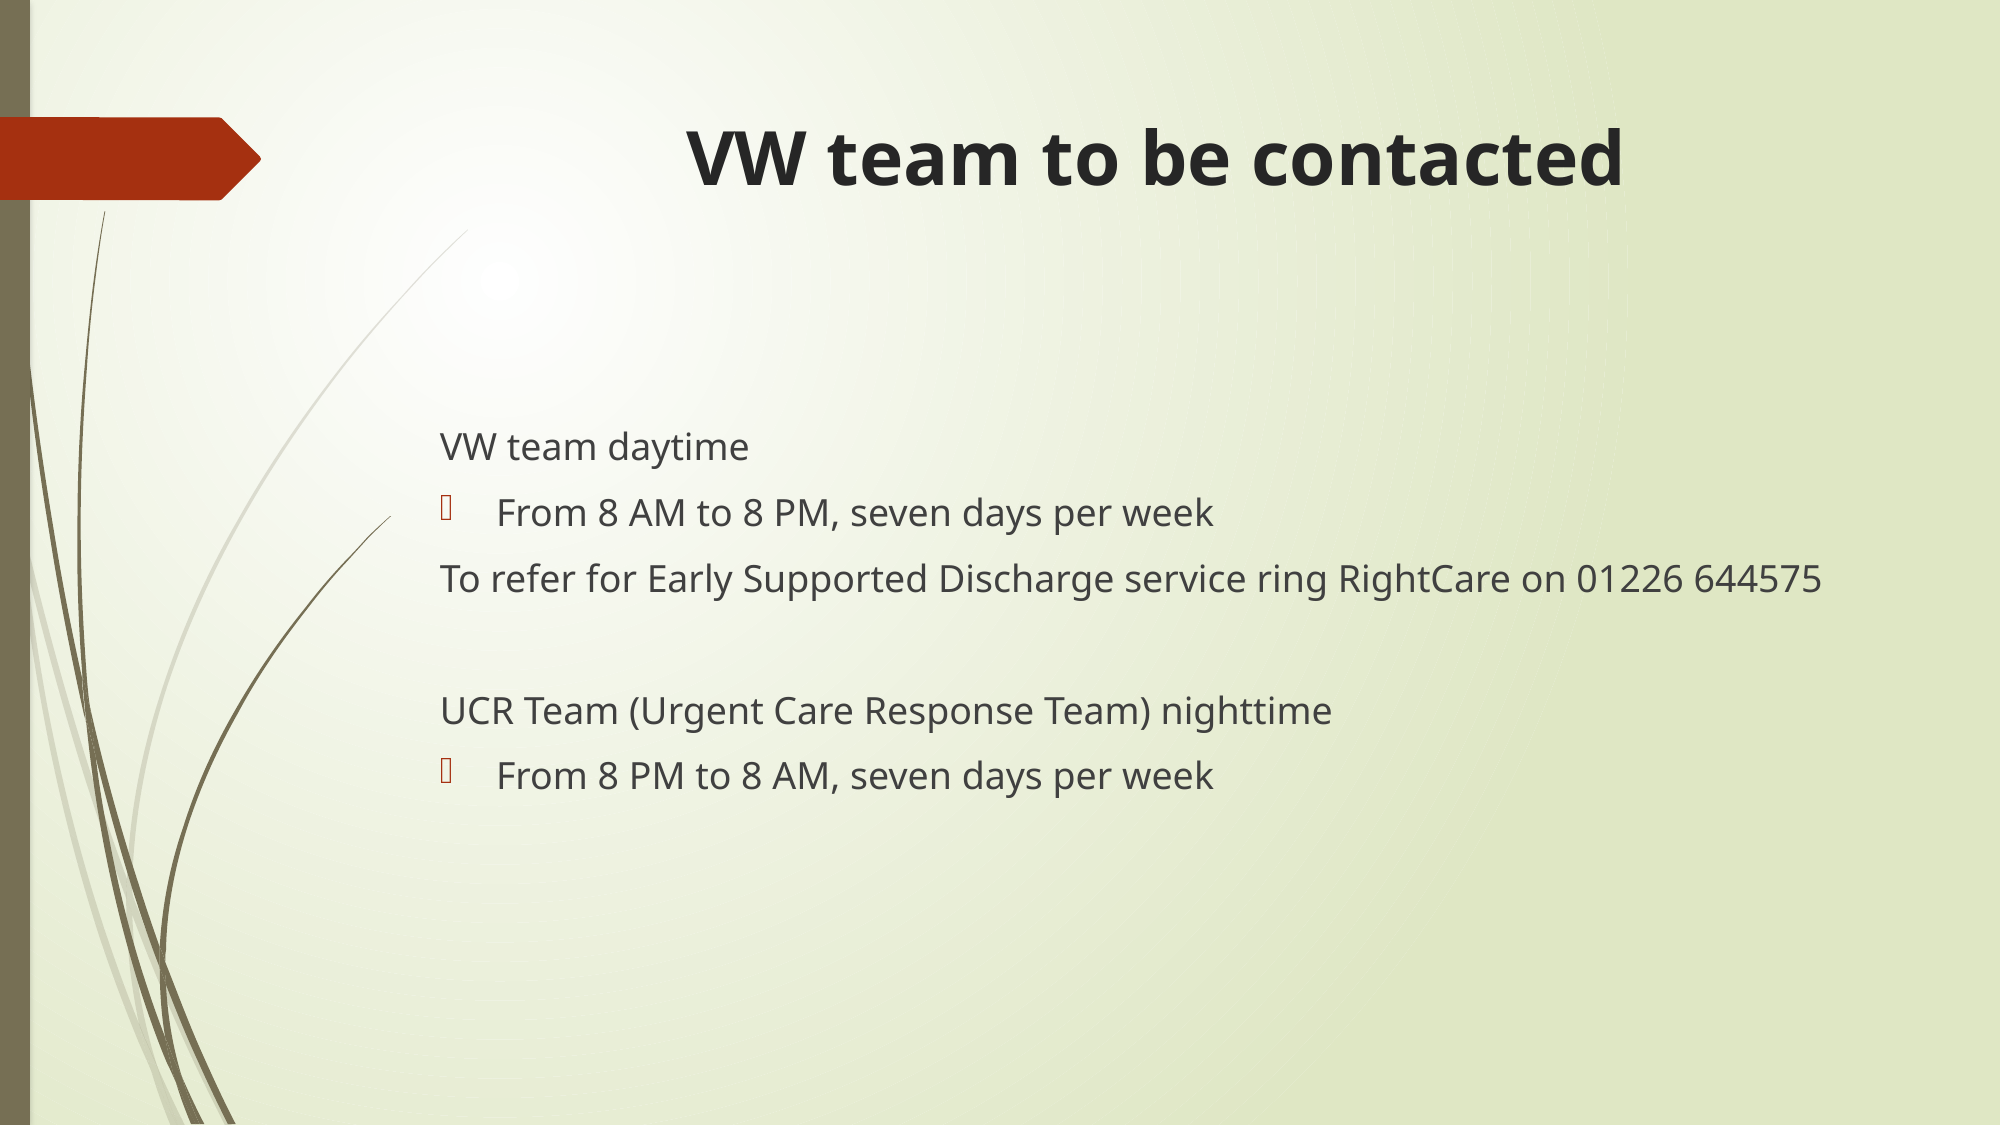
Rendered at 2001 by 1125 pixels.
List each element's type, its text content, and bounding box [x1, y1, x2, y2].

title VW team to be contacted [425, 102, 1888, 313]
list VW team daytime From 8 AM to 8 PM, seven days per week To refer for Early Supported Discharge service ring RightCare on 01226 644575 UCR Team (Urgent Care Response Team) nighttime From 8 PM to 8 AM, seven days per week [424, 350, 1888, 970]
